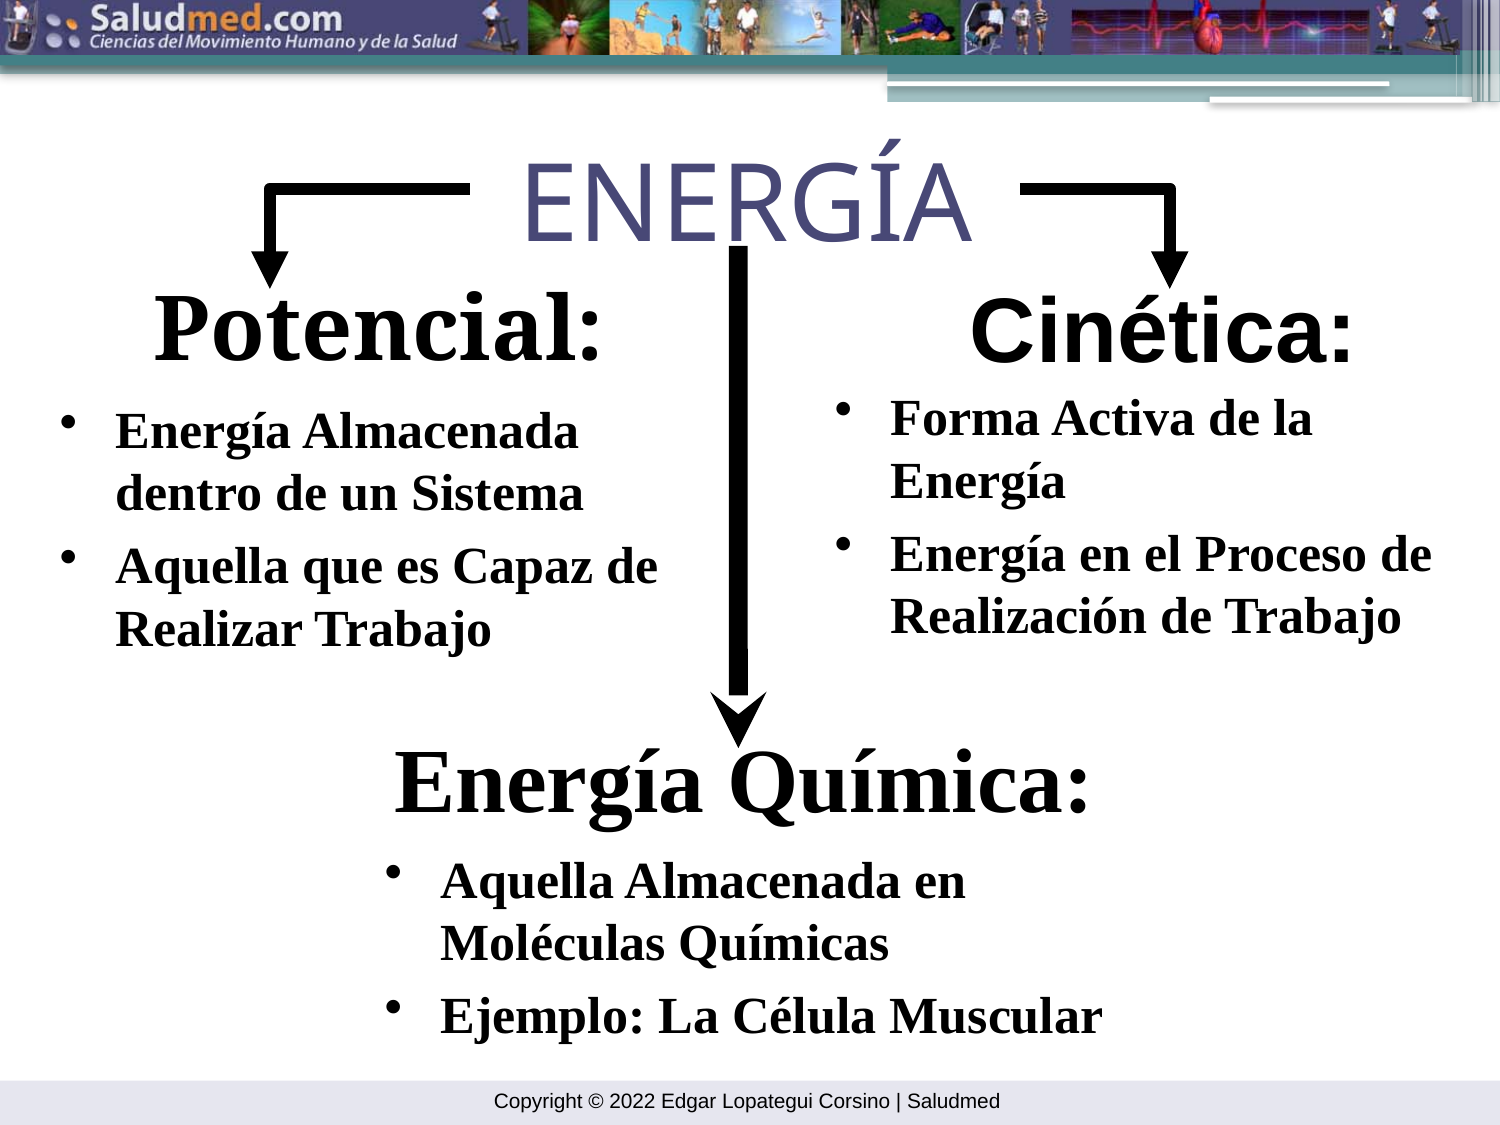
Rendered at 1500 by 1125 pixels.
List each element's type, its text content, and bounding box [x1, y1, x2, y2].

text_box ENERGÍA [442, 125, 1050, 231]
text_box [1050, 188, 1176, 289]
picture [0, 0, 1460, 55]
text_box Cinética: [907, 263, 1420, 376]
text_box [732, 735, 745, 749]
text_box Energía Química: [269, 713, 1220, 802]
text_box [263, 188, 442, 289]
text_box Forma Activa de la Energía Energía en el Proceso de Realización de Trabajo [819, 376, 1483, 664]
text_box Potencial: [57, 263, 683, 388]
text_box Energía Almacenada dentro de un Sistema Aquella que es Capaz de Realizar Trabajo [44, 388, 720, 677]
text_box Aquella Almacenada en Moléculas Químicas Ejemplo: La Célula Muscular [369, 838, 1158, 1052]
